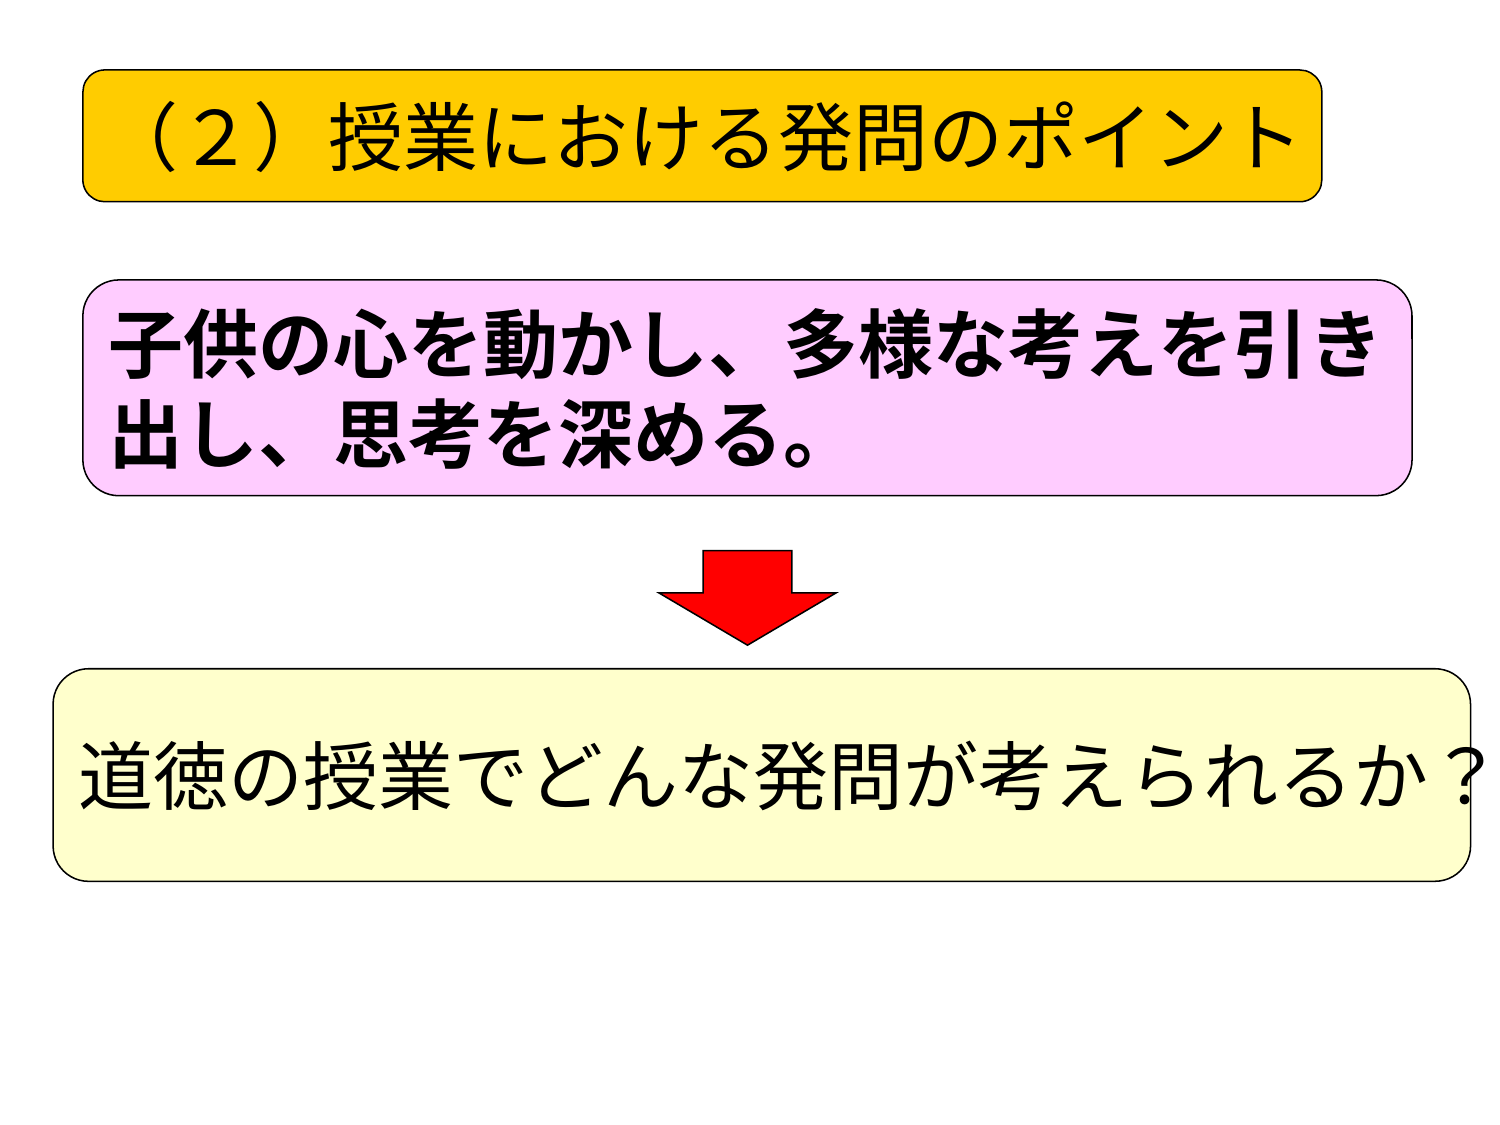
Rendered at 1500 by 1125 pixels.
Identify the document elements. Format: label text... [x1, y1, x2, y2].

text_box 道徳の授業でどんな発問が考えられるか？ [53, 668, 1471, 882]
text_box 子供の心を動かし、多様な考えを引き出し、思考を深める。 [82, 279, 1413, 496]
text_box [137, 89, 1413, 314]
text_box [658, 550, 837, 646]
text_box （２）授業における発問のポイント [82, 69, 1322, 202]
